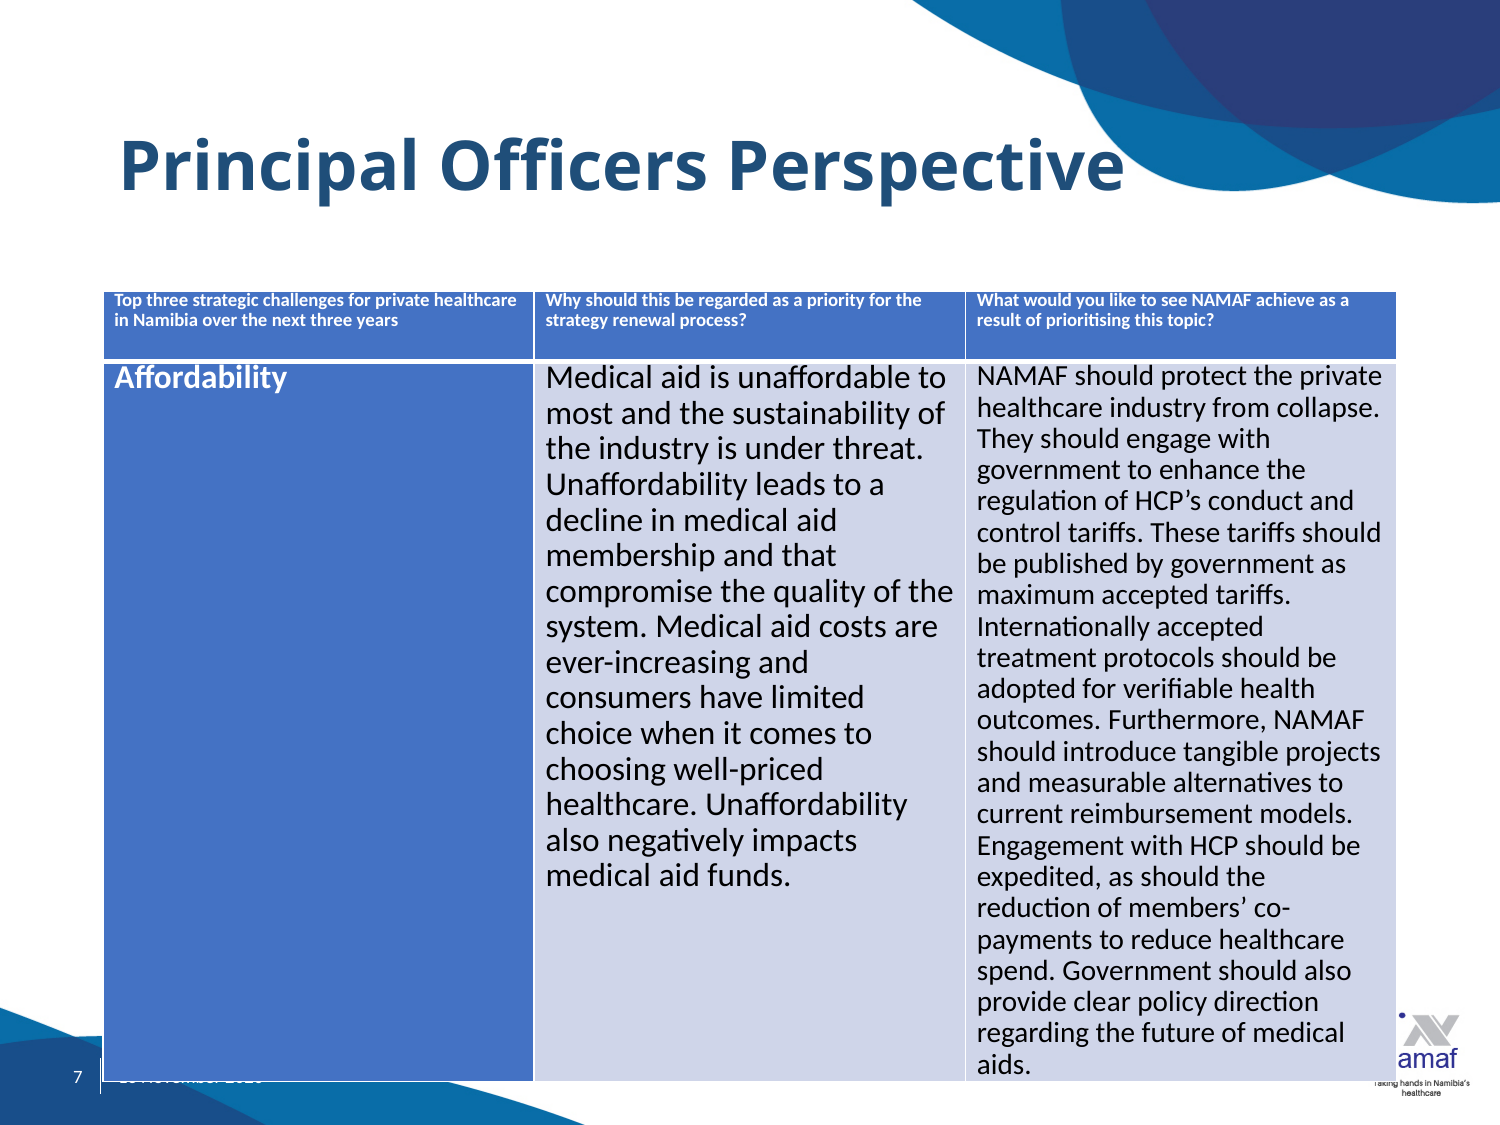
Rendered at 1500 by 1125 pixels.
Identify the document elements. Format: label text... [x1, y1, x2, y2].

table_cell Medical aid is unaffordable to most and the sustainability of the industry is under threat. Unaffordability leads to a decline in medical aid membership and that compromise the quality of the system. Medical aid costs are ever-increasing and consumers have limited choice when it comes to choosing well-priced healthcare. Unaffordability also negatively impacts medical aid funds. [535, 364, 965, 1081]
picture [0, 0, 1500, 1125]
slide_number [103, 1046, 441, 1107]
table_header Why should this be regarded as a priority for the strategy renewal process? [535, 292, 965, 359]
table_header What would you like to see NAMAF achieve as a result of prioritising this topic? [966, 292, 1396, 359]
table_cell Affordability [104, 364, 533, 1081]
table_cell NAMAF should protect the private healthcare industry from collapse. They should engage with government to enhance the regulation of HCP’s conduct and control tariffs. These tariffs should be published by government as maximum accepted tariffs. Internationally accepted treatment protocols should be adopted for verifiable health outcomes. Furthermore, NAMAF should introduce tangible projects and measurable alternatives to current reimbursement models. Engagement with HCP should be expedited, as should the reduction of members’ co-payments to reduce healthcare spend. Government should also provide clear policy direction regarding the future of medical aids. [966, 364, 1396, 1081]
slide_number 7 [0, 1046, 98, 1107]
table_header Top three strategic challenges for private healthcare in Namibia over the next three years [104, 292, 533, 359]
title Principal Officers Perspective [103, 59, 1397, 278]
